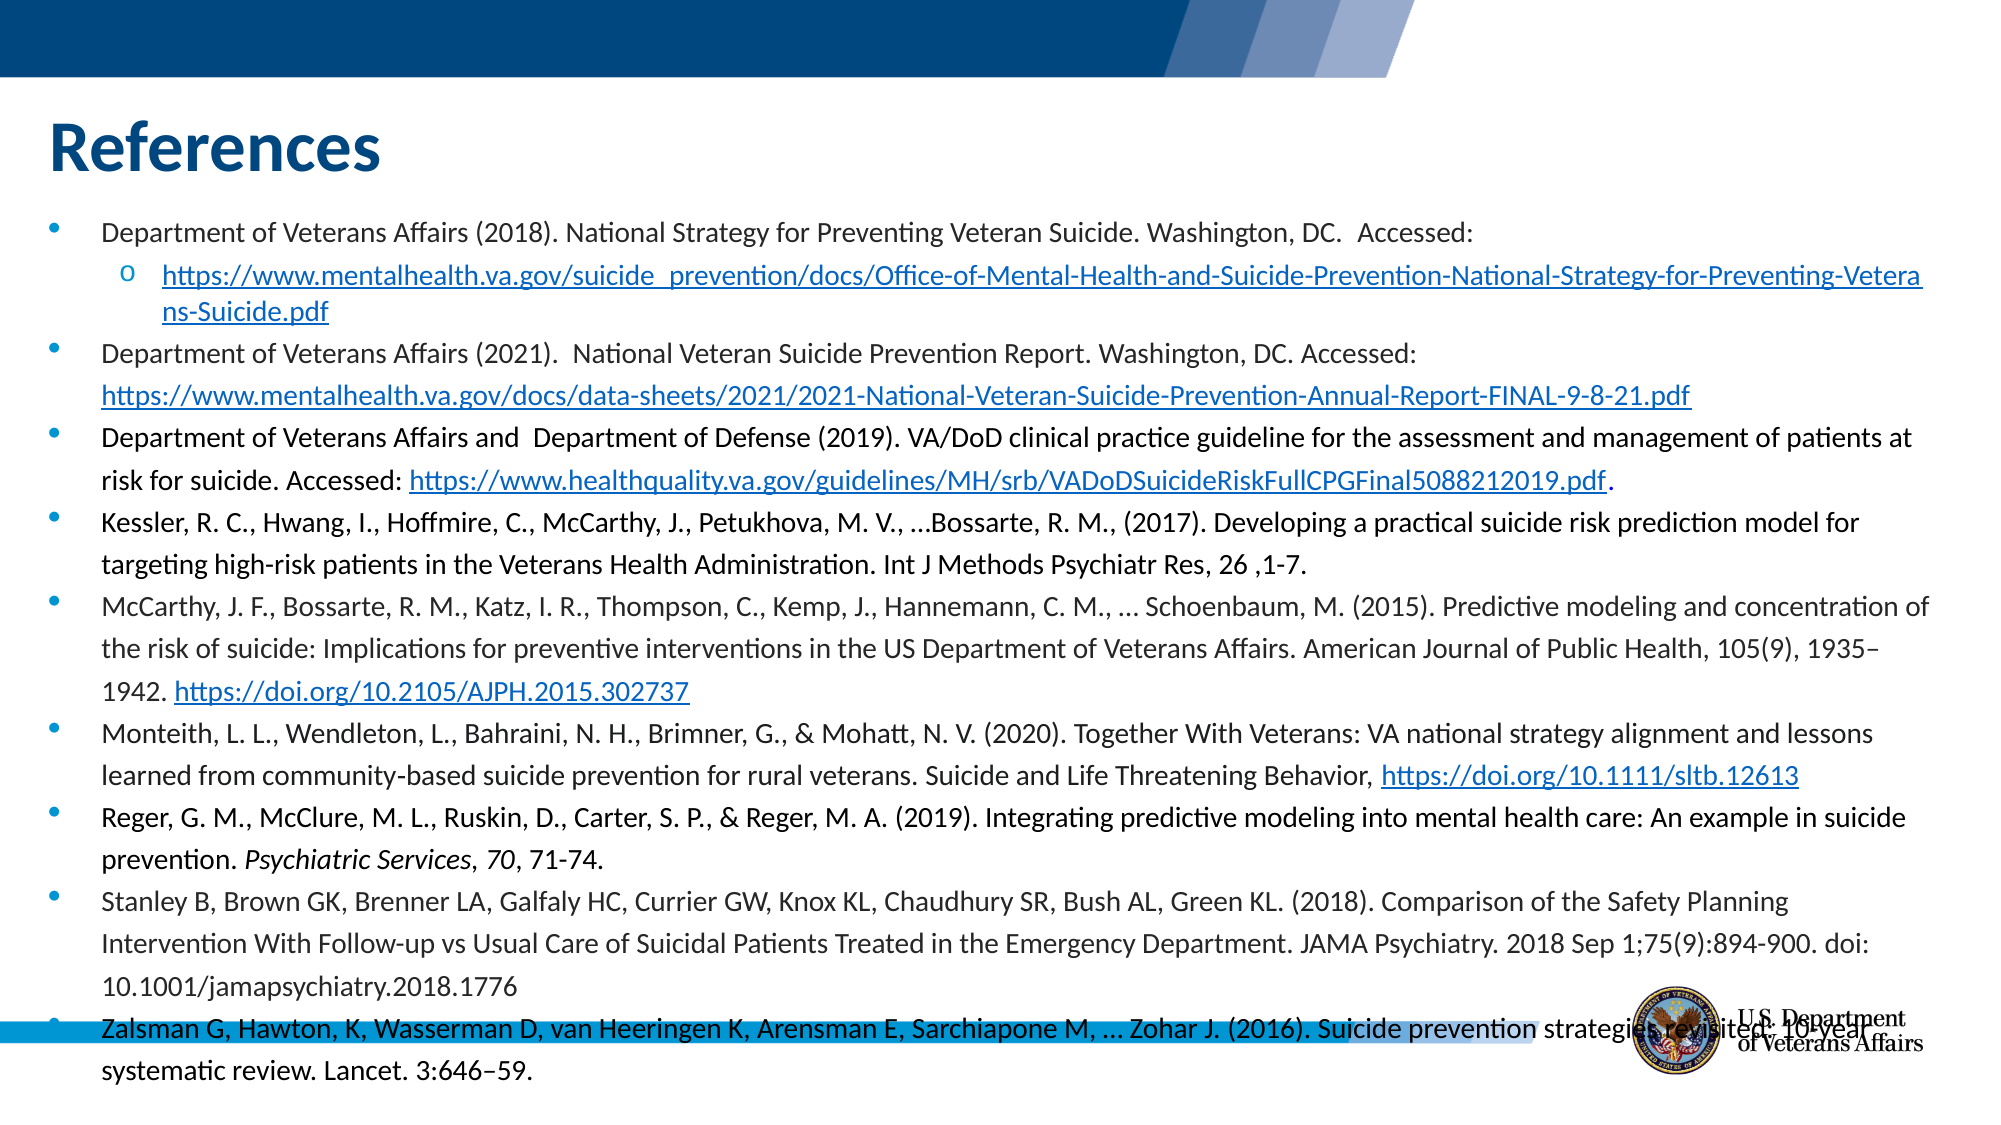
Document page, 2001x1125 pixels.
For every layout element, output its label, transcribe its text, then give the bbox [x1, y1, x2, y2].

list Department of Veterans Affairs (2018). National Strategy for Preventing Veteran Suicide. Washington, DC. Accessed: https://www.mentalhealth.va.gov/suicide_prevention/docs/Office-of-Mental-Health-and-Suicide-Prevention-National-Strategy-for-Preventing-Veterans-Suicide.pdf Department of Veterans Affairs (2021). National Veteran Suicide Prevention Report. Washington, DC. Accessed: https://www.mentalhealth.va.gov/docs/data-sheets/2021/2021-National-Veteran-Suicide-Prevention-Annual-Report-FINAL-9-8-21.pdf Department of Veterans Affairs and Department of Defense (2019). VA/DoD clinical practice guideline for the assessment and management of patients at risk for suicide. Accessed: https://www.healthquality.va.gov/guidelines/MH/srb/VADoDSuicideRiskFullCPGFinal5088212019.pdf. Kessler, R. C., Hwang, I., Hoffmire, C., McCarthy, J., Petukhova, M. V., …Bossarte, R. M., (2017). Developing a practical suicide risk prediction model for targeting high-risk patients in the Veterans Health Administration. Int J Methods Psychiatr Res, 26 ,1-7. McCarthy, J. F., Bossarte, R. M., Katz, I. R., Thompson, C., Kemp, J., Hannemann, C. M., … Schoenbaum, M. (2015). Predictive modeling and concentration of the risk of suicide: Implications for preventive interventions in the US Department of Veterans Affairs. American Journal of Public Health, 105(9), 1935–1942. https://doi.org/10.2105/AJPH.2015.302737 Monteith, L. L., Wendleton, L., Bahraini, N. H., Brimner, G., & Mohatt, N. V. (2020). Together With Veterans: VA national strategy alignment and lessons learned from community‐based suicide prevention for rural veterans. Suicide and Life Threatening Behavior, https://doi.org/10.1111/sltb.12613 Reger, G. M., McClure, M. L., Ruskin, D., Carter, S. P., & Reger, M. A. (2019). Integrating predictive modeling into mental health care: An example in suicide prevention. Psychiatric Services, 70, 71-74. Stanley B, Brown GK, Brenner LA, Galfaly HC, Currier GW, Knox KL, Chaudhury SR, Bush AL, Green KL. (2018). Comparison of the Safety Planning Intervention With Follow-up vs Usual Care of Suicidal Patients Treated in the Emergency Department. JAMA Psychiatry. 2018 Sep 1;75(9):894-900. doi: 10.1001/jamapsychiatry.2018.1776 Zalsman G, Hawton, K, Wasserman D, van Heeringen K, Arensman E, Sarchiapone M, … Zohar J. (2016). Suicide prevention strategies revisited: 10-year systematic review. Lancet. 3:646–59. [34, 199, 1950, 1063]
picture [0, 0, 2001, 1125]
title References [34, 61, 1760, 199]
